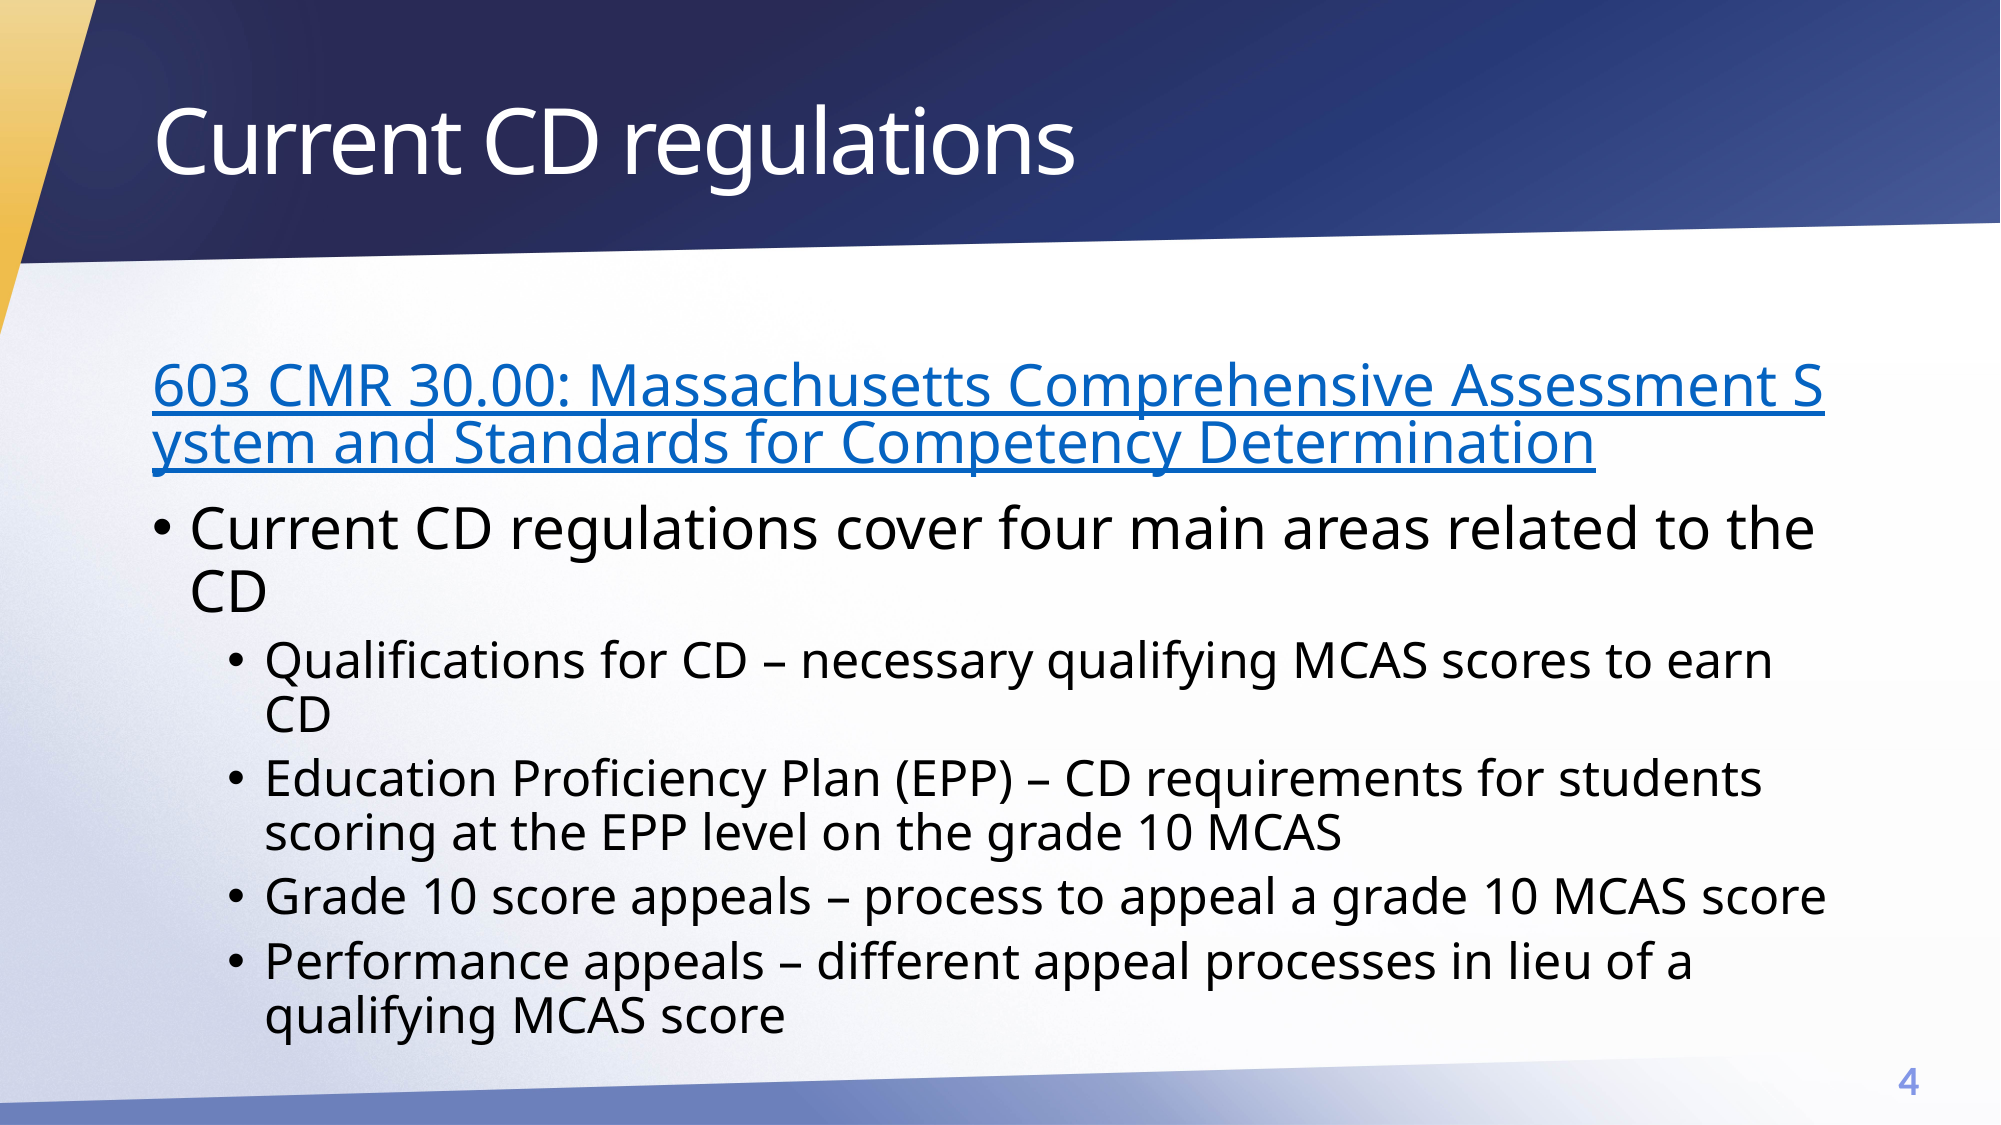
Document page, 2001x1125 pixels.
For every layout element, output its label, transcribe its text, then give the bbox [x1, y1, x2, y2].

list 603 CMR 30.00: Massachusetts Comprehensive Assessment System and Standards for Competency Determination Current CD regulations cover four main areas related to the CD Qualifications for CD – necessary qualifying MCAS scores to earn CD Education Proficiency Plan (EPP) – CD requirements for students scoring at the EPP level on the grade 10 MCAS Grade 10 score appeals – process to appeal a grade 10 MCAS score Performance appeals – different appeal processes in lieu of a qualifying MCAS score [137, 342, 1863, 1008]
title Current CD regulations [137, 59, 1863, 231]
picture [0, 0, 2000, 1125]
